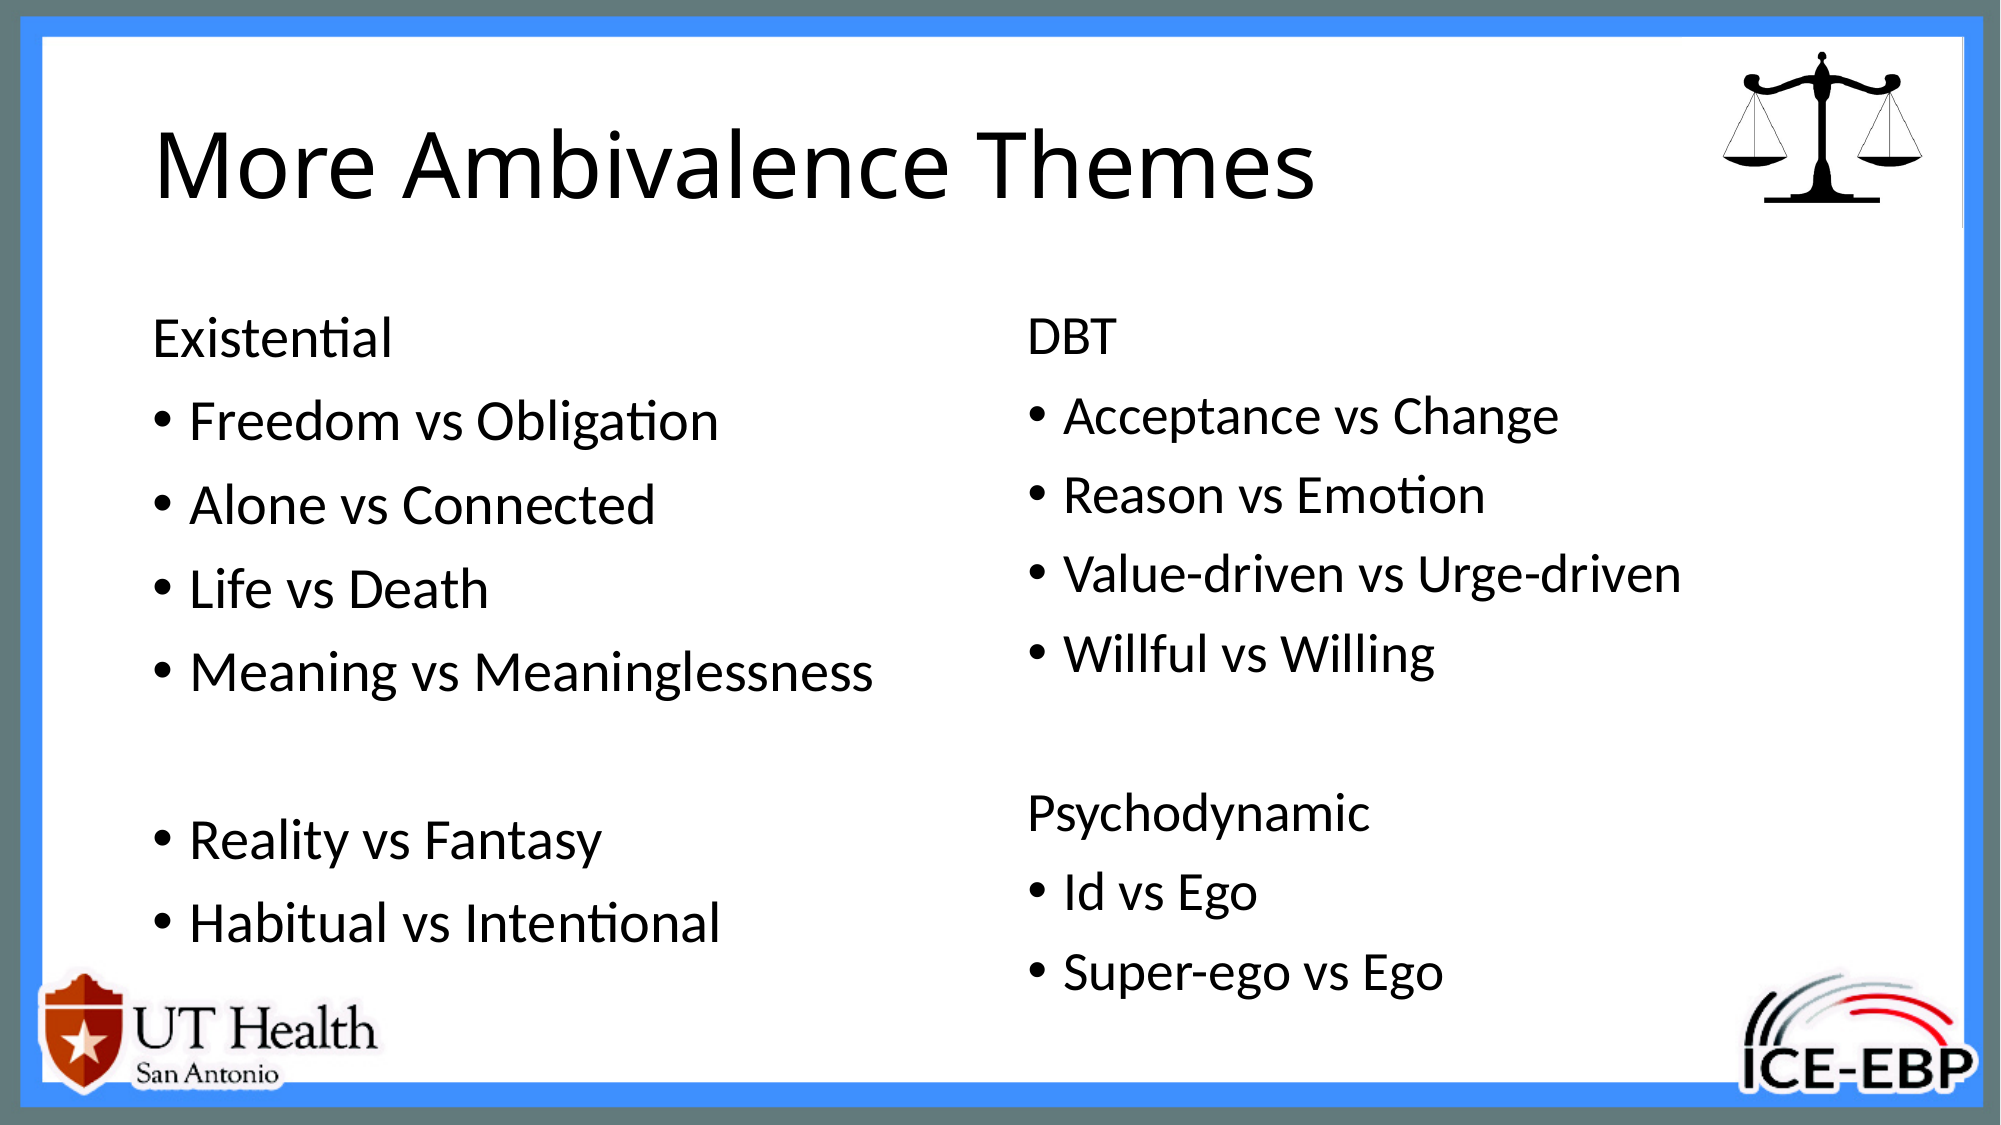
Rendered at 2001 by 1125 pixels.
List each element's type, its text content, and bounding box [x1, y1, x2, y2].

list DBT Acceptance vs Change Reason vs Emotion Value-driven vs Urge-driven Willful vs Willing Psychodynamic Id vs Ego Super-ego vs Ego [1012, 299, 1863, 1014]
title More Ambivalence Themes [137, 59, 1863, 278]
list Existential Freedom vs Obligation Alone vs Connected Life vs Death Meaning vs Meaninglessness Reality vs Fantasy Habitual vs Intentional [137, 299, 988, 1014]
picture [0, 0, 2001, 1125]
